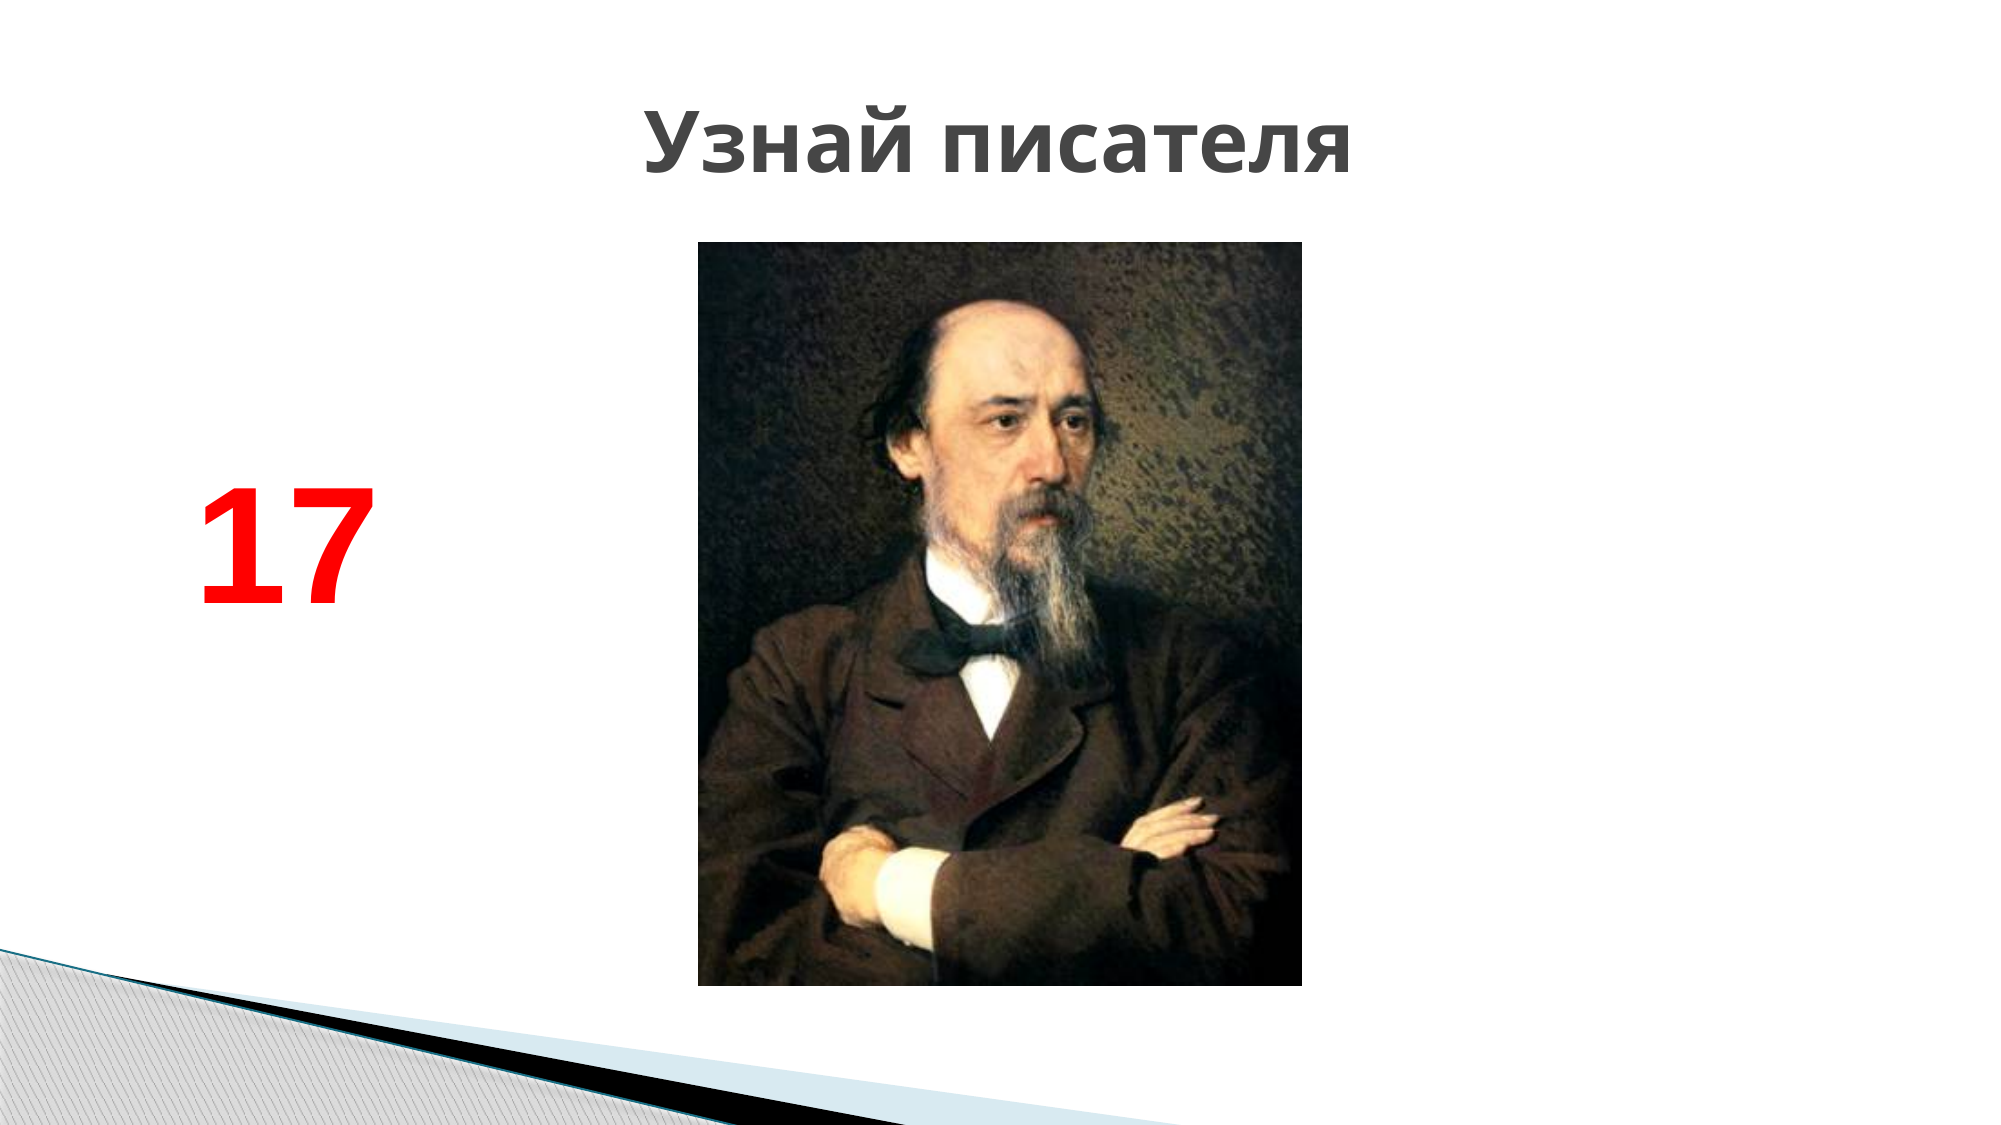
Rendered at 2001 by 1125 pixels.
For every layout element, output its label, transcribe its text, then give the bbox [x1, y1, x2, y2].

text_box 17 [150, 424, 425, 649]
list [698, 242, 1302, 986]
title Узнай писателя [99, 45, 1900, 233]
